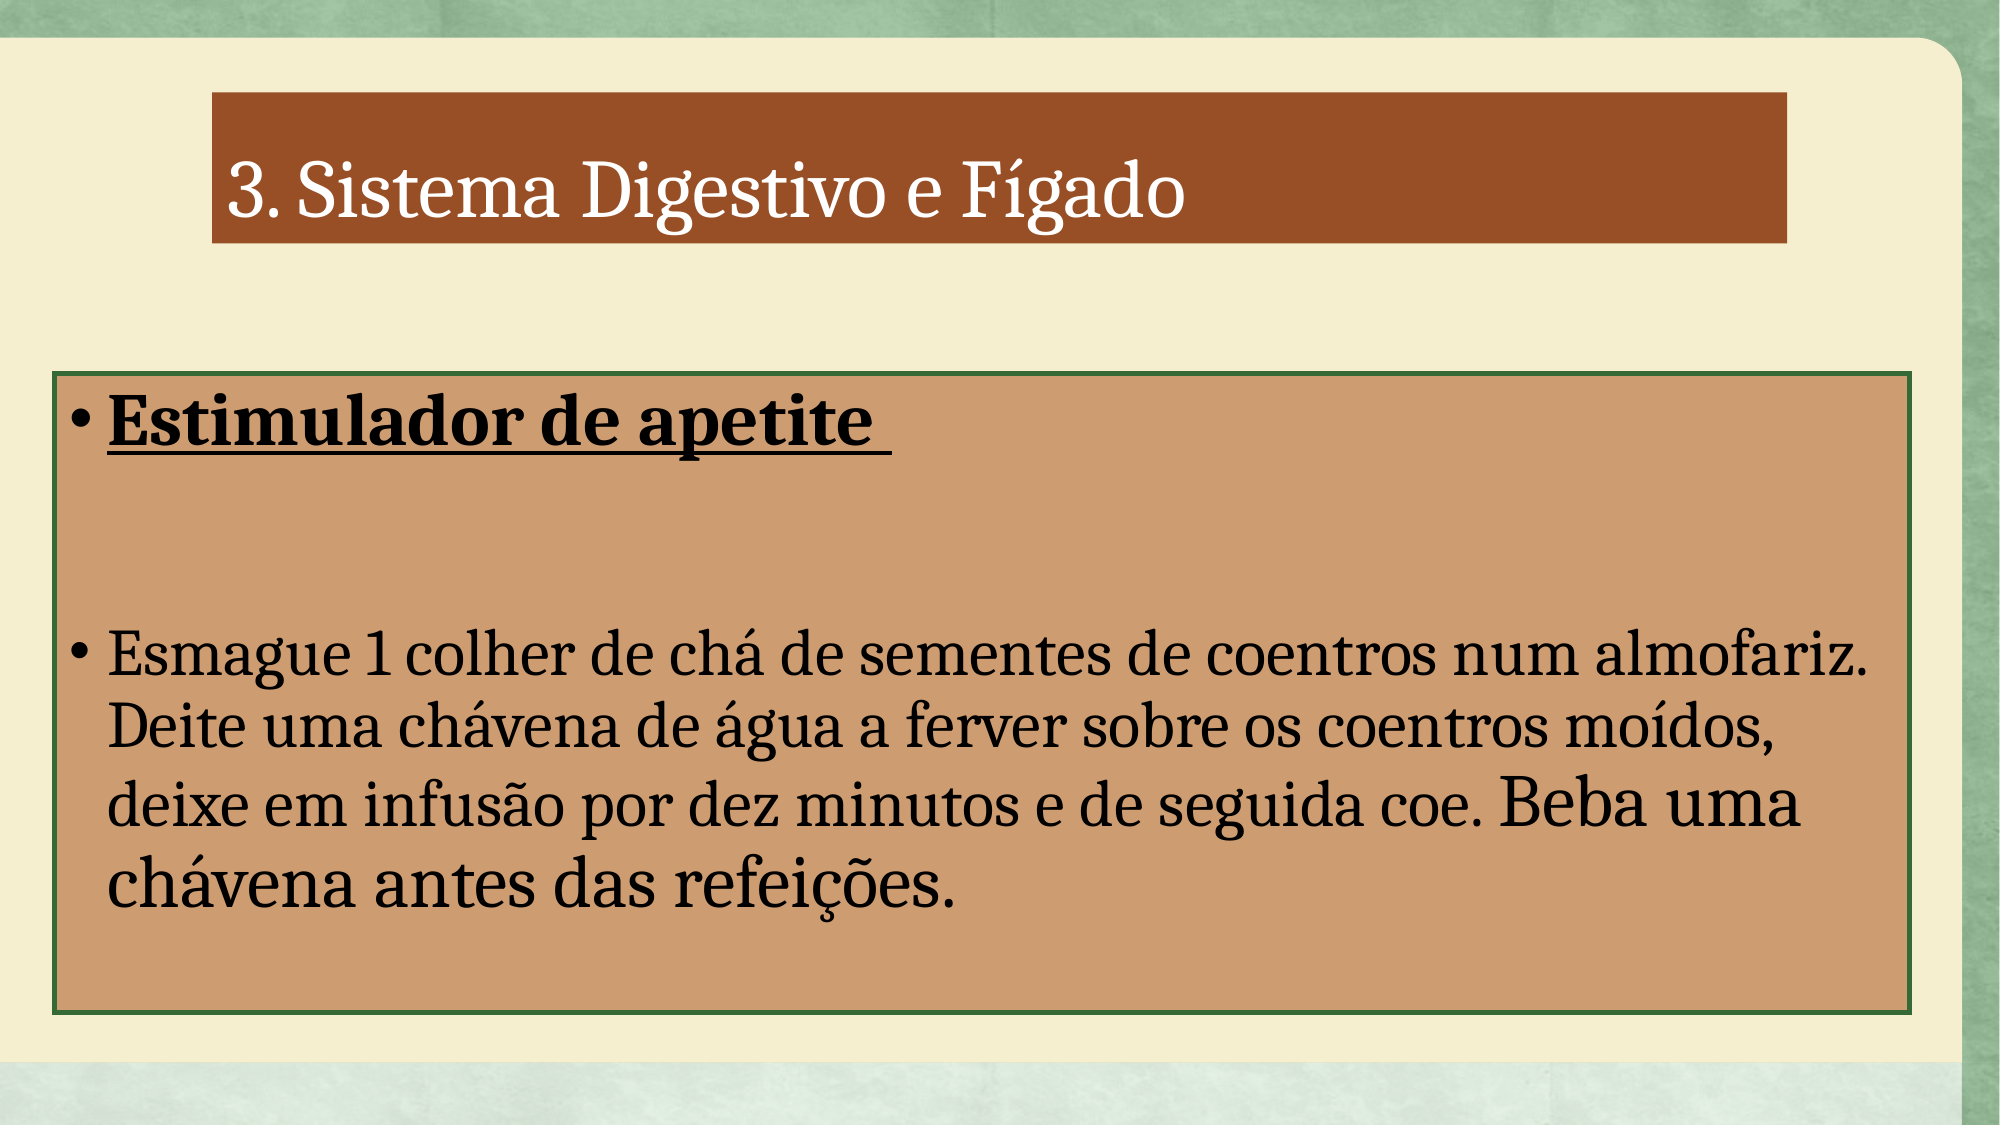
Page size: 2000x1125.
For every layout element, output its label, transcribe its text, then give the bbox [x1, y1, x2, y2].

list Estimulador de apetite Esmague 1 colher de chá de sementes de coentros num almofariz. Deite uma chávena de água a ferver sobre os coentros moídos, deixe em infusão por dez minutos e de seguida coe. Beba uma chávena antes das refeições. [52, 371, 1912, 1015]
title 3. Sistema Digestivo e Fígado [211, 92, 1788, 244]
